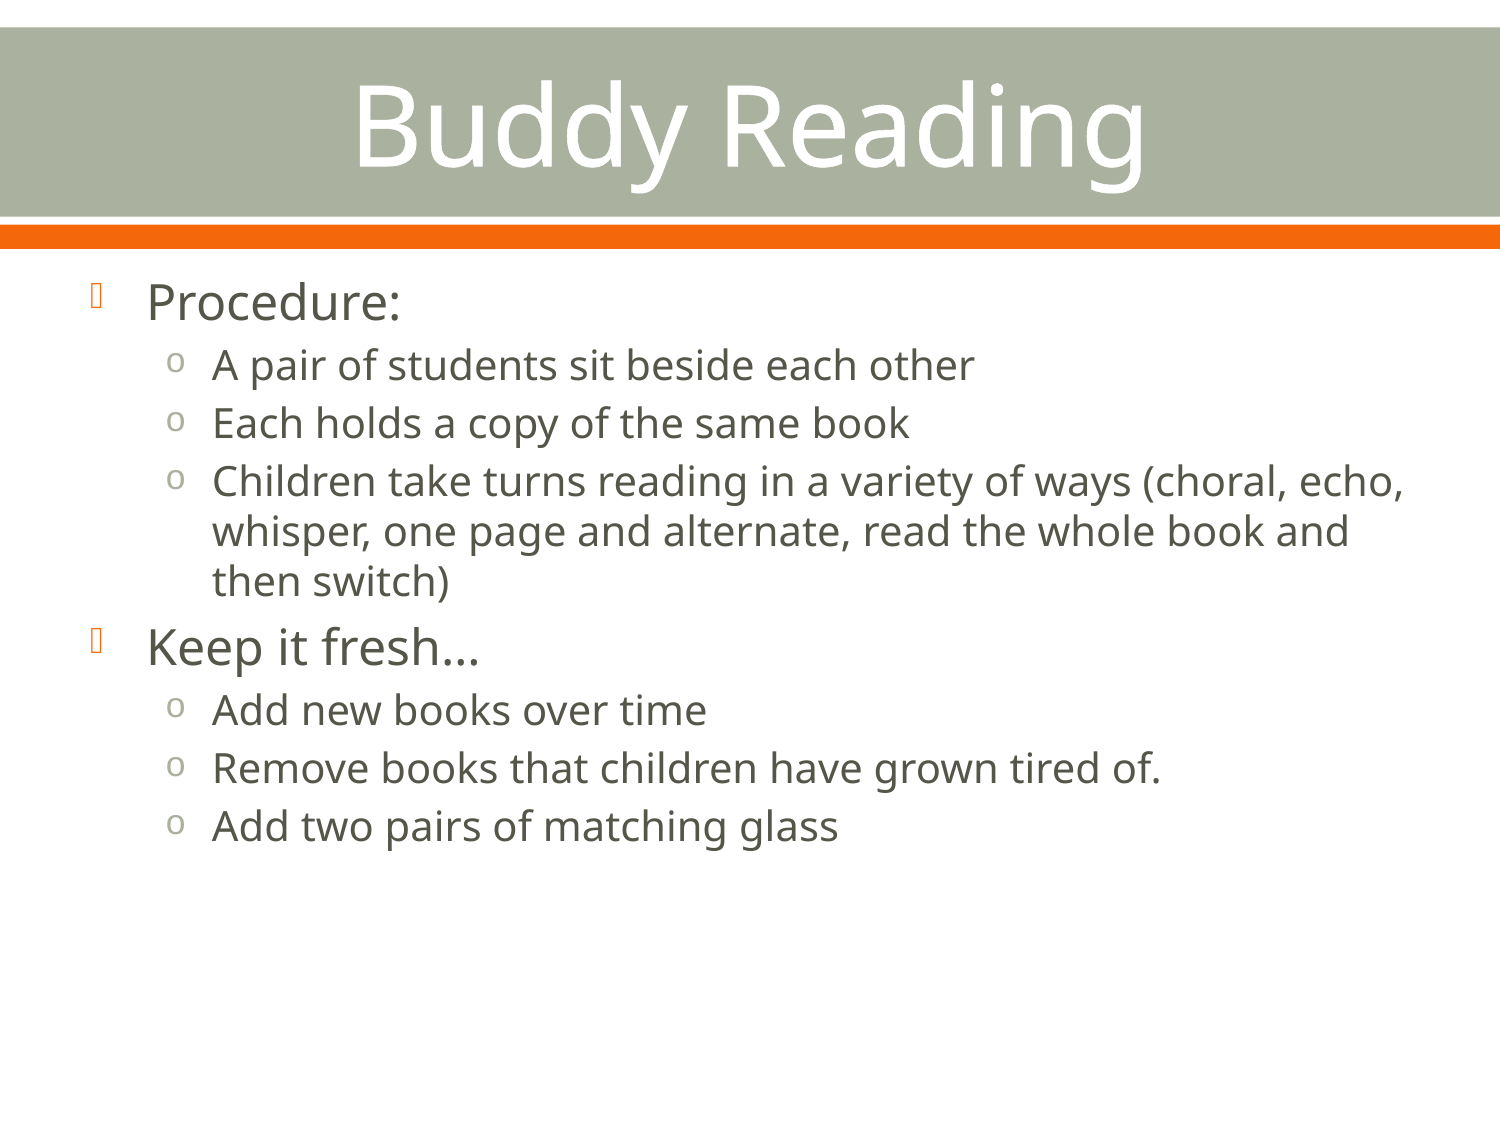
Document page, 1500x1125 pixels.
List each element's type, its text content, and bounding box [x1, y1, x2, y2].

title Buddy Reading [75, 29, 1425, 213]
list Procedure: A pair of students sit beside each other Each holds a copy of the same book Children take turns reading in a variety of ways (choral, echo, whisper, one page and alternate, read the whole book and then switch) Keep it fresh… Add new books over time Remove books that children have grown tired of. Add two pairs of matching glass [75, 262, 1425, 1005]
